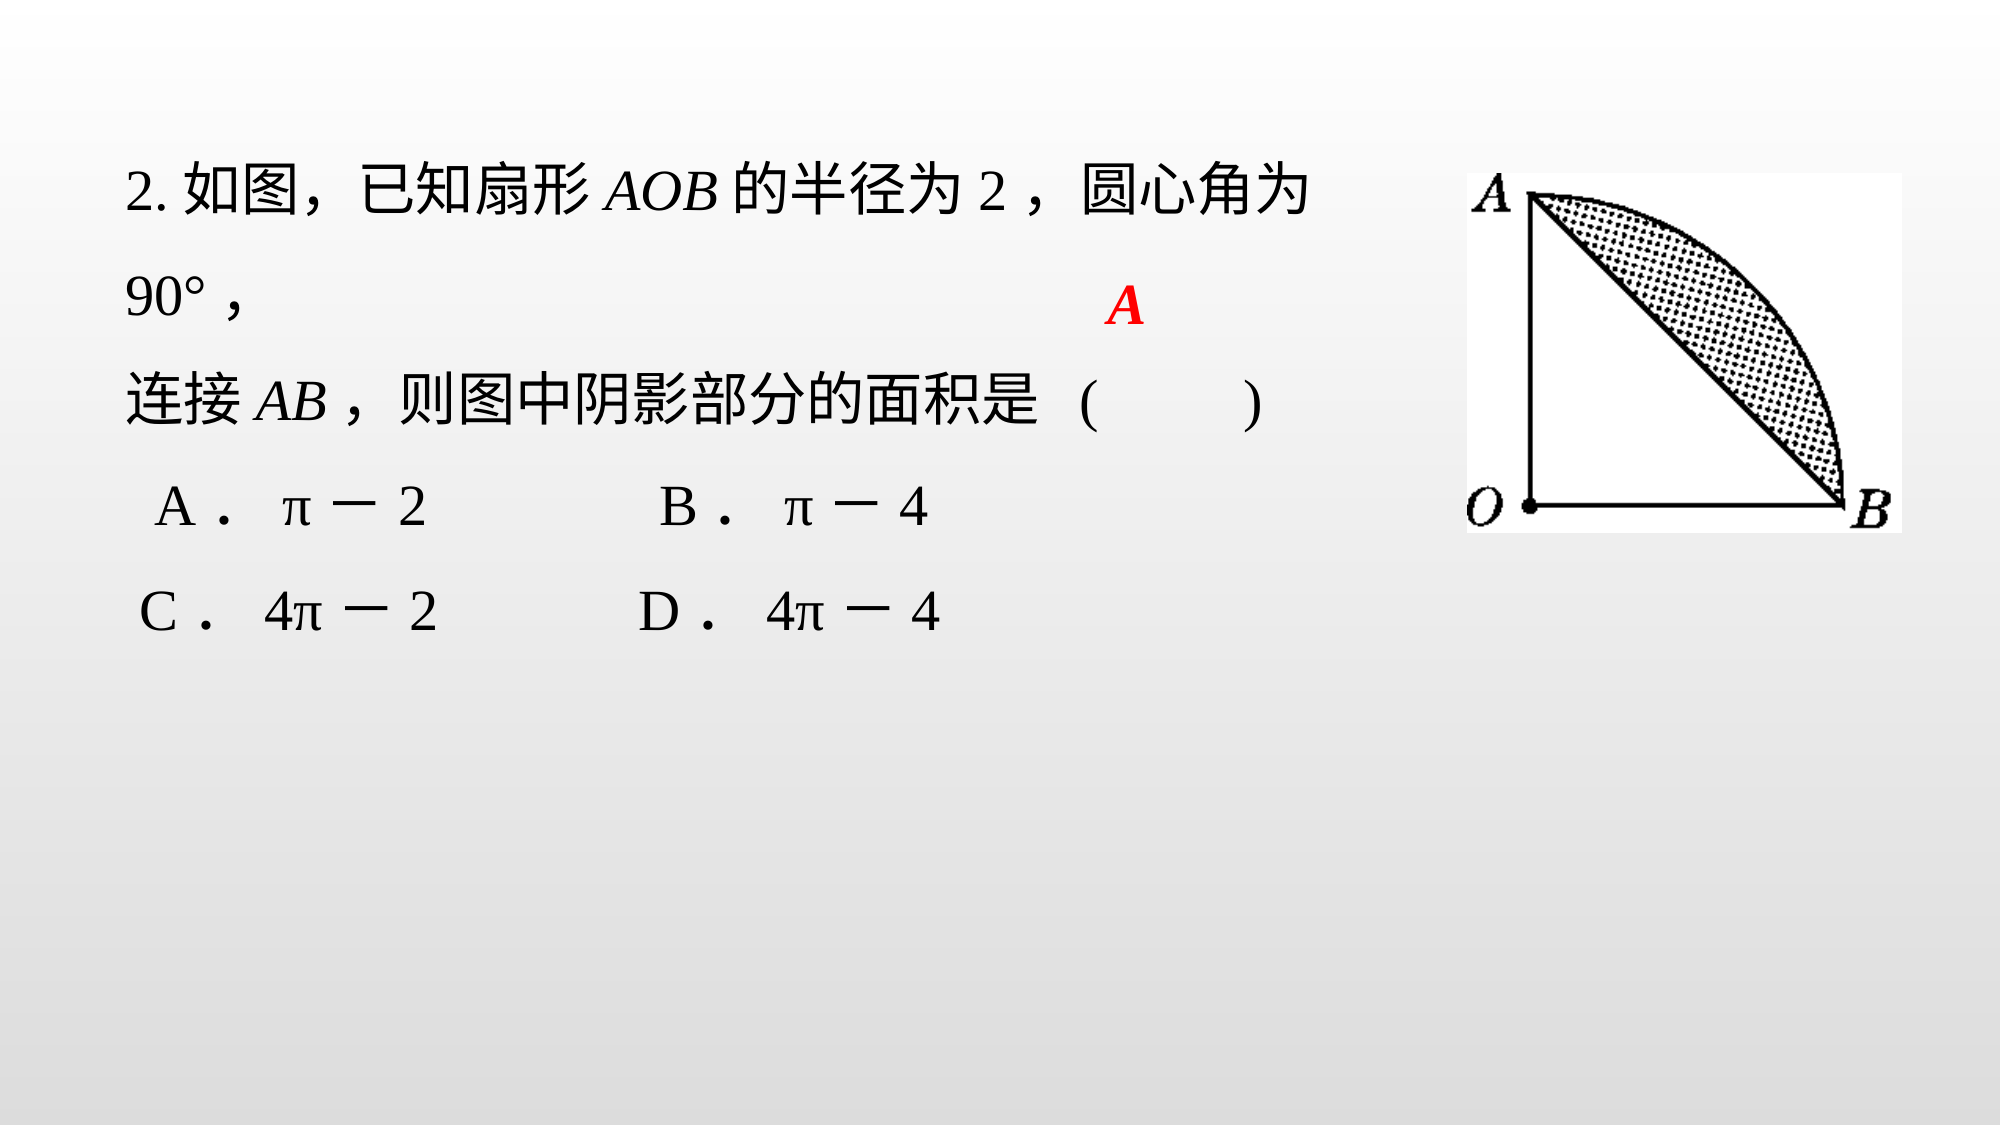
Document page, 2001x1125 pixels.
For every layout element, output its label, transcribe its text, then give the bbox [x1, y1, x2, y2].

text_box A [1092, 258, 1163, 344]
picture [1467, 173, 1902, 533]
text_box 2.如图，已知扇形AOB的半径为2，圆心角为90°， 连接AB，则图中阴影部分的面积是 ( ) A．π－2 B．π－4 C．4π－2 D．4π－4 [110, 110, 1398, 650]
